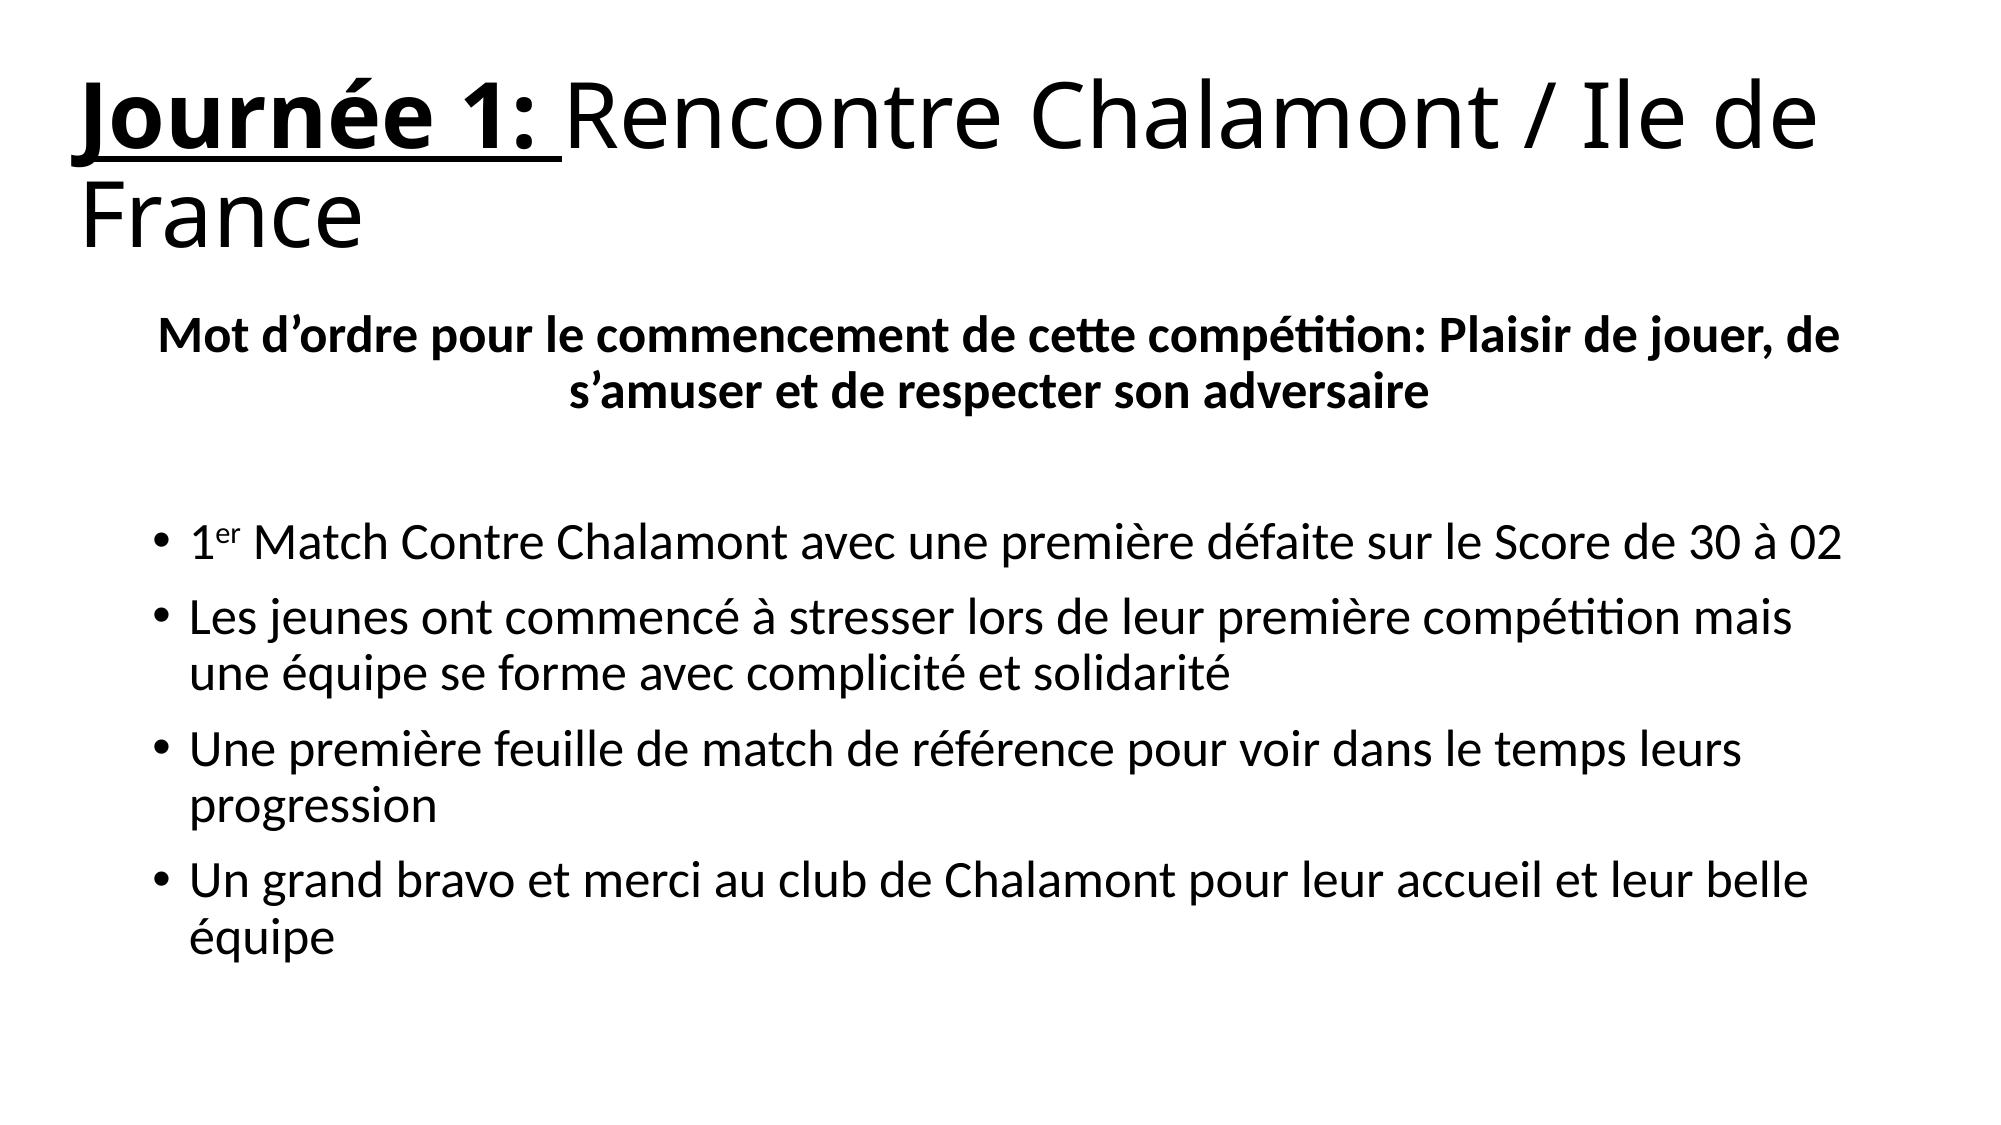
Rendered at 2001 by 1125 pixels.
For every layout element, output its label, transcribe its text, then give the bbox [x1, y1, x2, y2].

title Journée 1: Rencontre Chalamont / Ile de France [63, 59, 1863, 278]
list Mot d’ordre pour le commencement de cette compétition: Plaisir de jouer, de s’amuser et de respecter son adversaire 1er Match Contre Chalamont avec une première défaite sur le Score de 30 à 02 Les jeunes ont commencé à stresser lors de leur première compétition mais une équipe se forme avec complicité et solidarité Une première feuille de match de référence pour voir dans le temps leurs progression Un grand bravo et merci au club de Chalamont pour leur accueil et leur belle équipe [137, 299, 1863, 1014]
